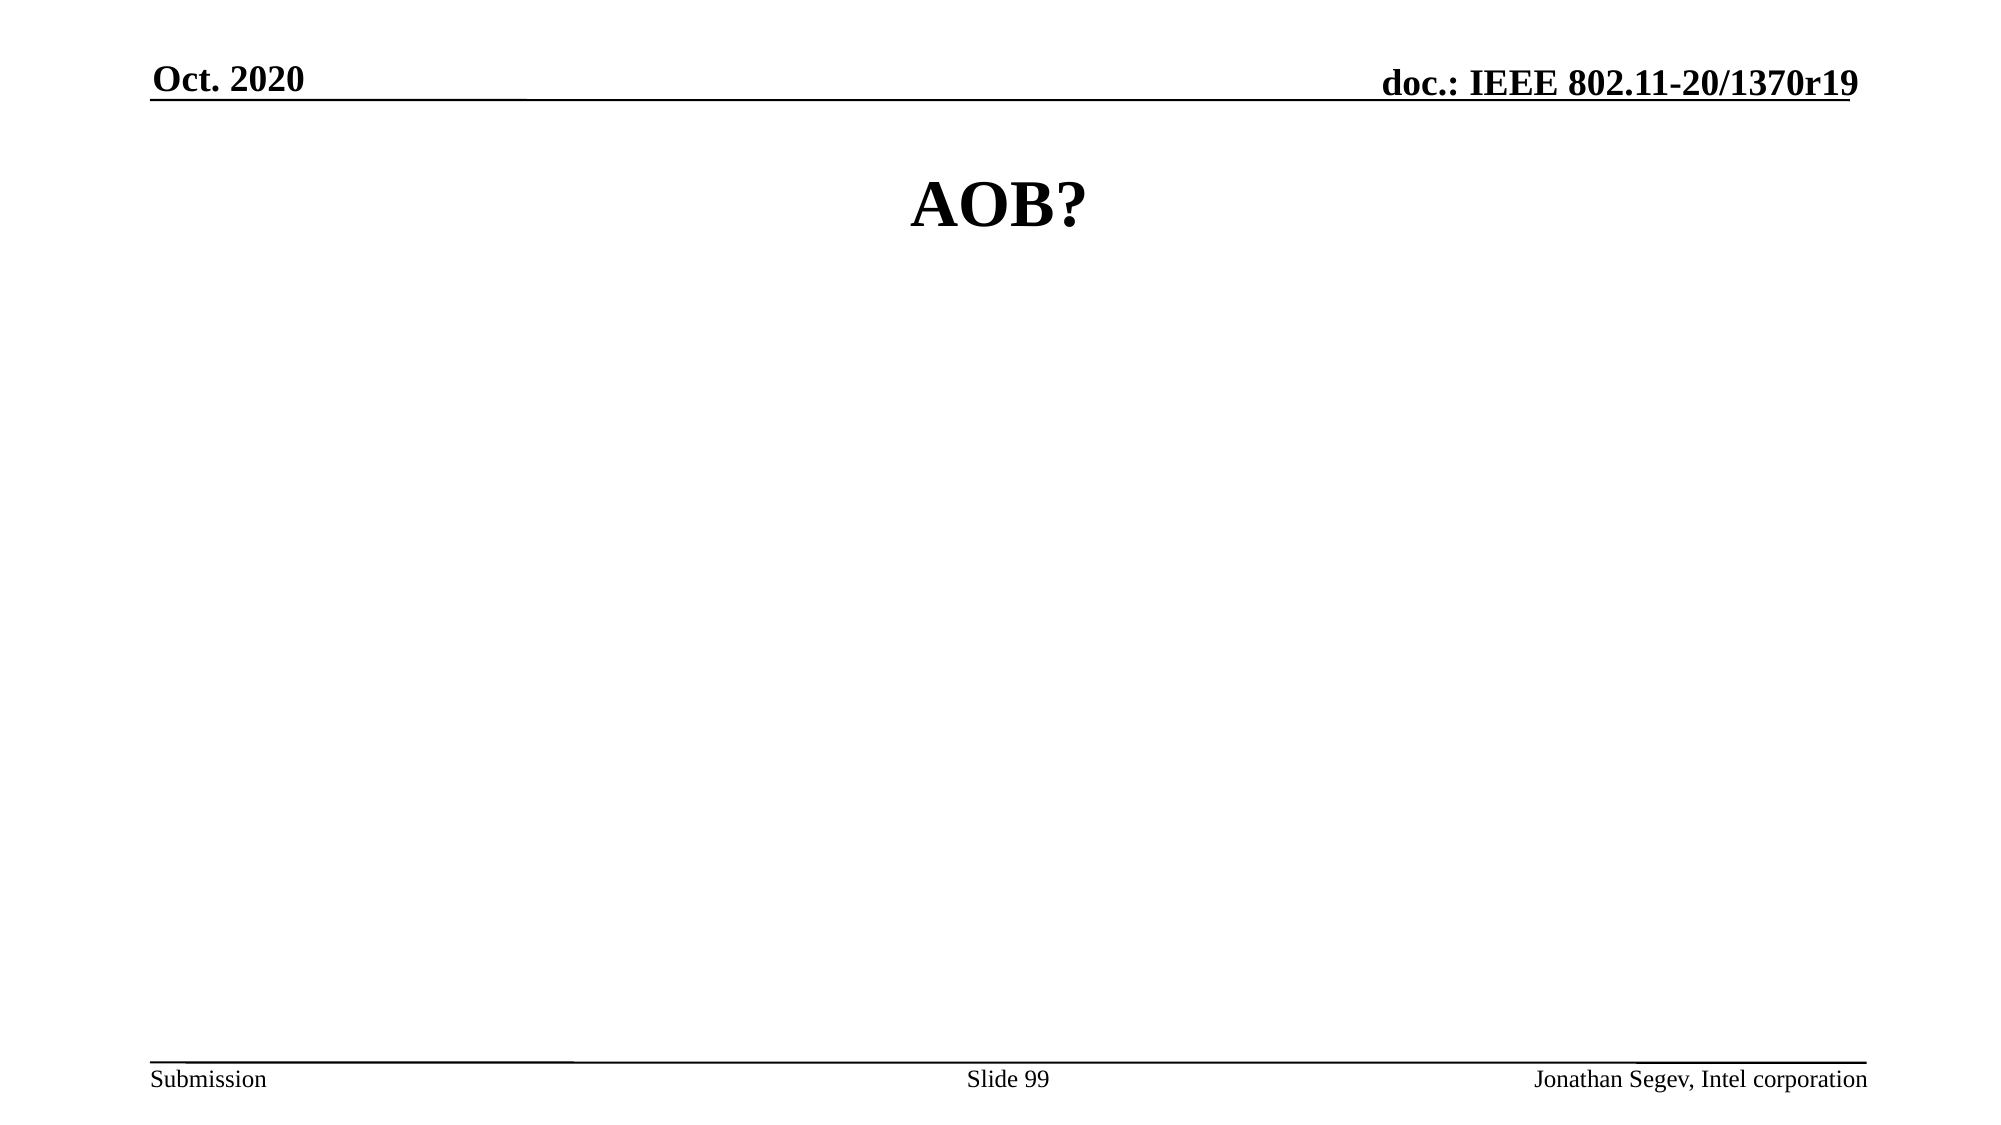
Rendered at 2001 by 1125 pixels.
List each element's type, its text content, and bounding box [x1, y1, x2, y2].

footer Jonathan Segev, Intel corporation [1171, 1061, 1869, 1093]
slide_number Slide 99 [950, 1061, 1067, 1123]
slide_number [152, 54, 563, 100]
title AOB? [149, 112, 1850, 288]
